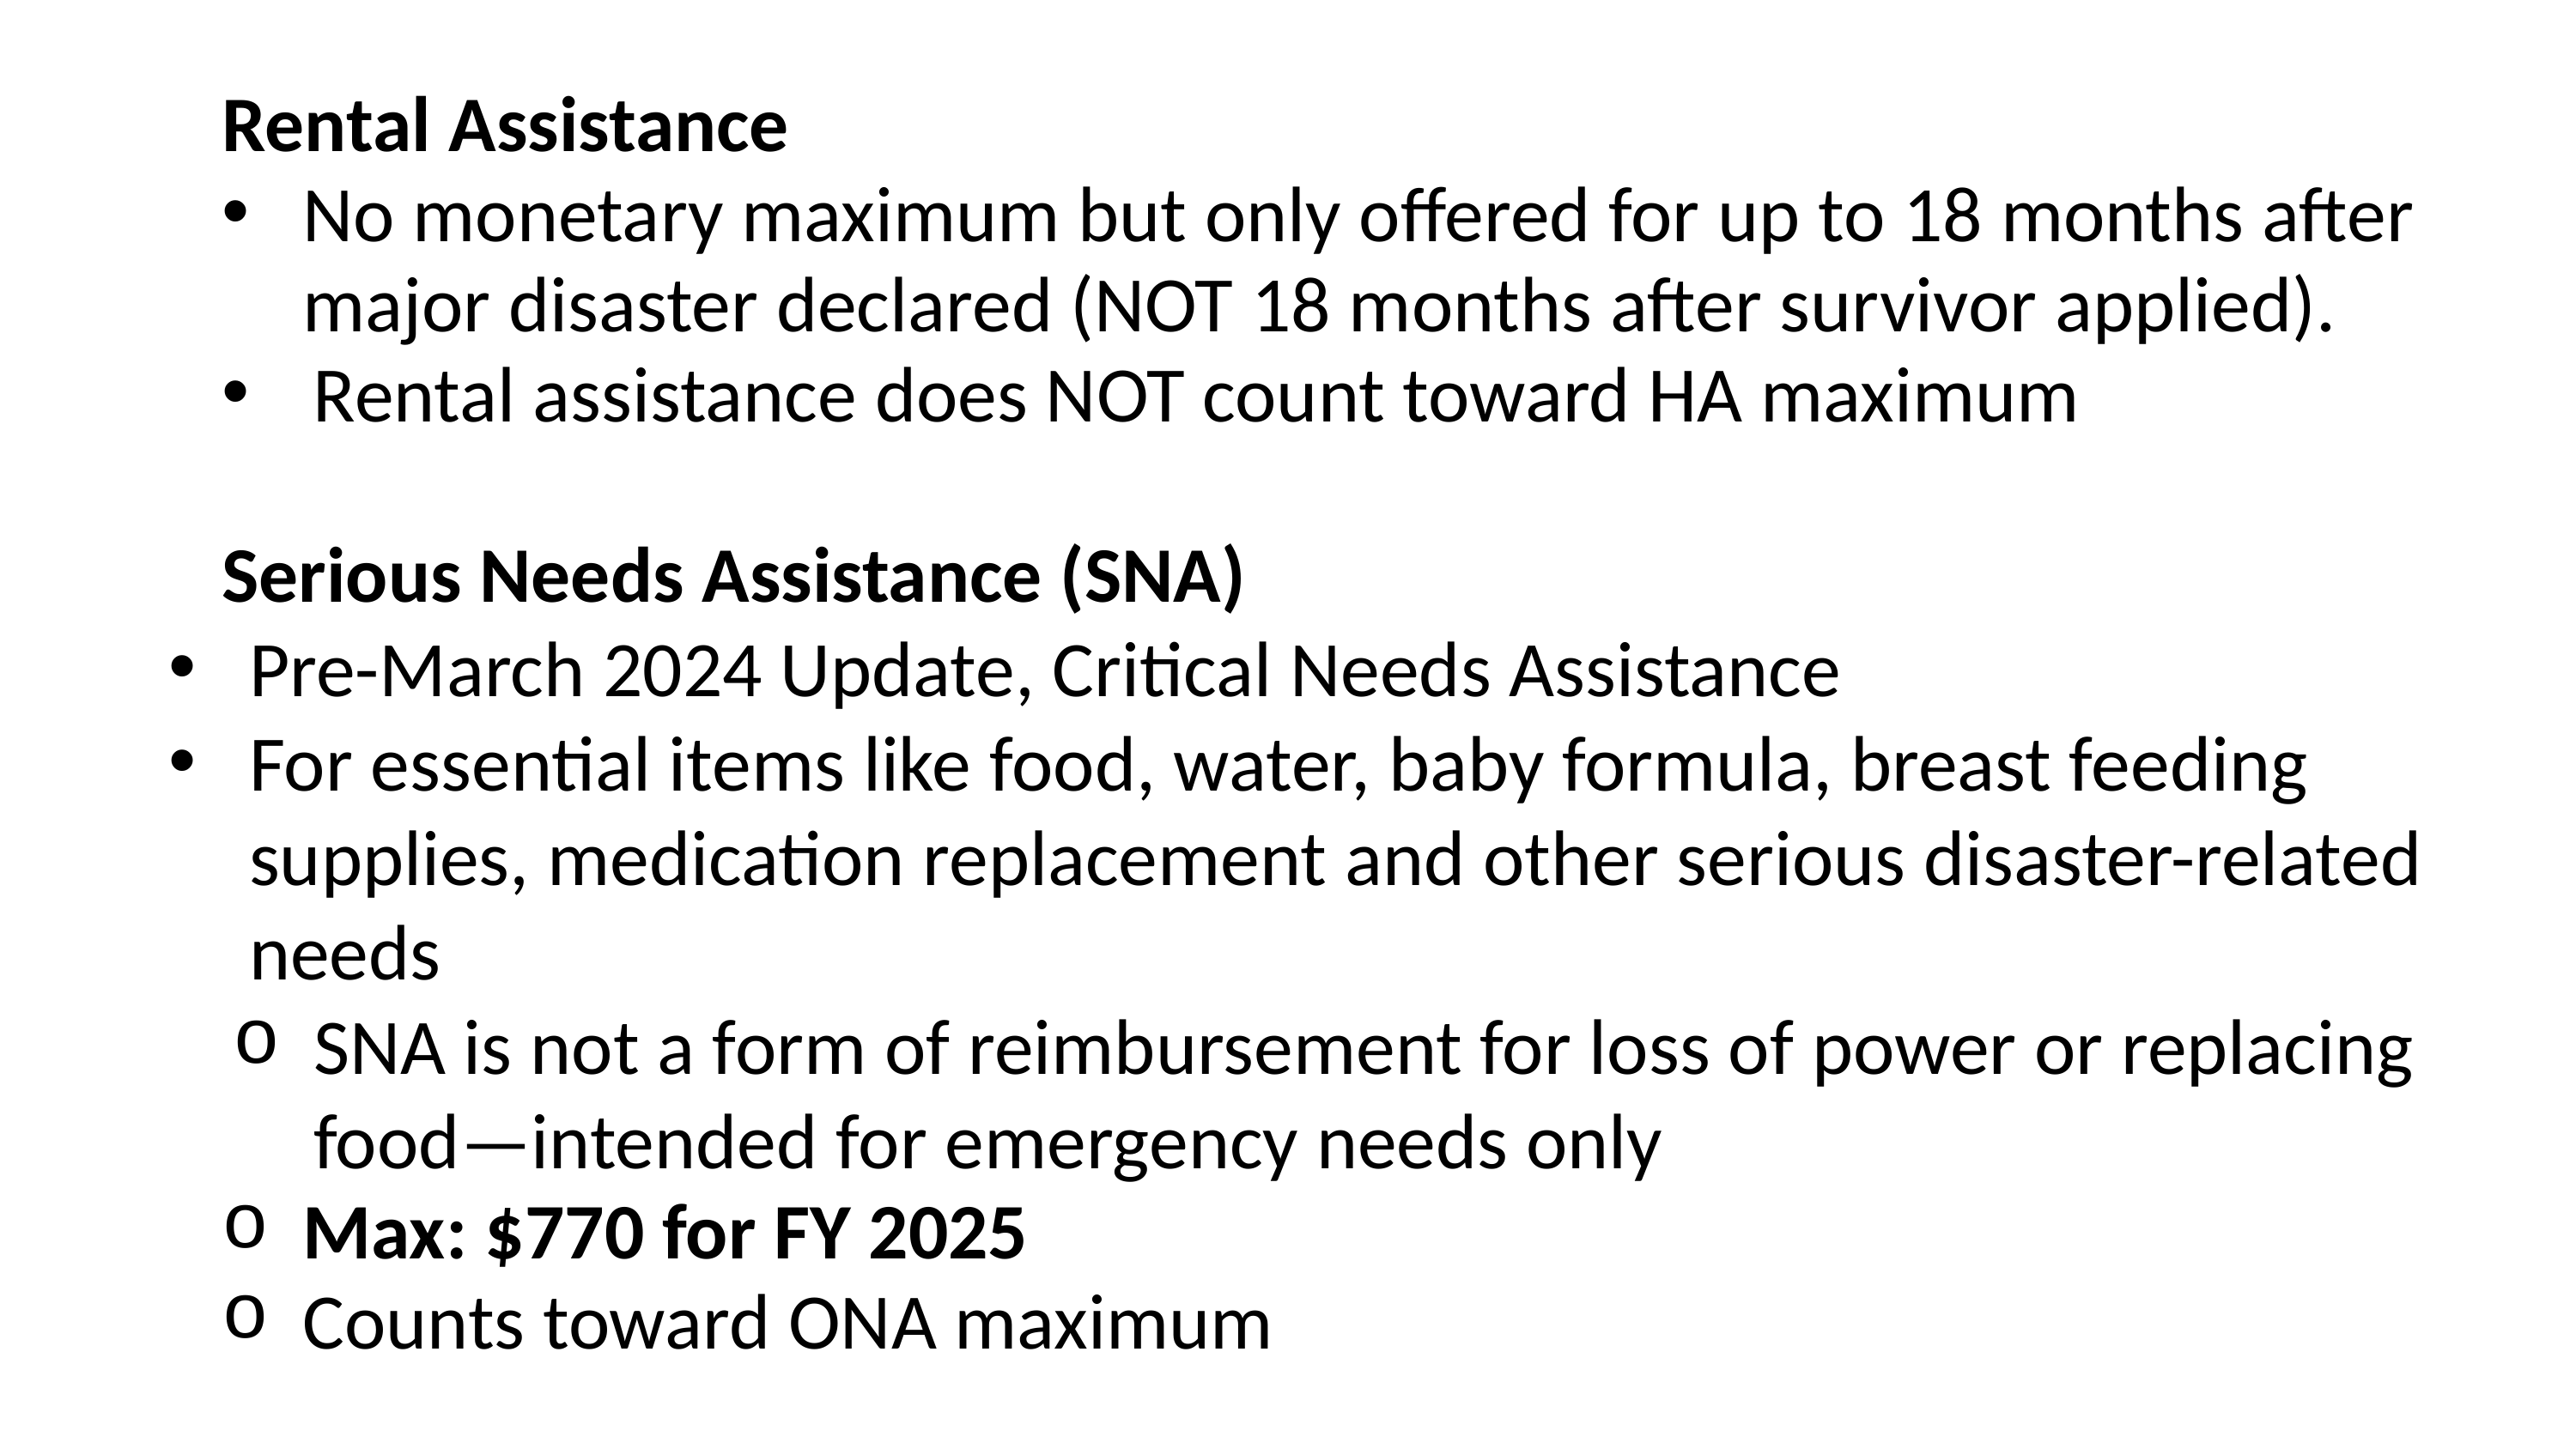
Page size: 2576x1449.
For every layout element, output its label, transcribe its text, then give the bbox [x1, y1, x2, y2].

text_box Rental Assistance No monetary maximum but only offered for up to 18 months after major disaster declared (NOT 18 months after survivor applied). Rental assistance does NOT count toward HA maximum Serious Needs Assistance (SNA) Pre-March 2024 Update, Critical Needs Assistance For essential items like food, water, baby formula, breast feeding supplies, medication replacement and other serious disaster-related needs SNA is not a form of reimbursement for loss of power or replacing food—intended for emergency needs only Max: $770 for FY 2025 Counts toward ONA maximum [27, 70, 2549, 1371]
